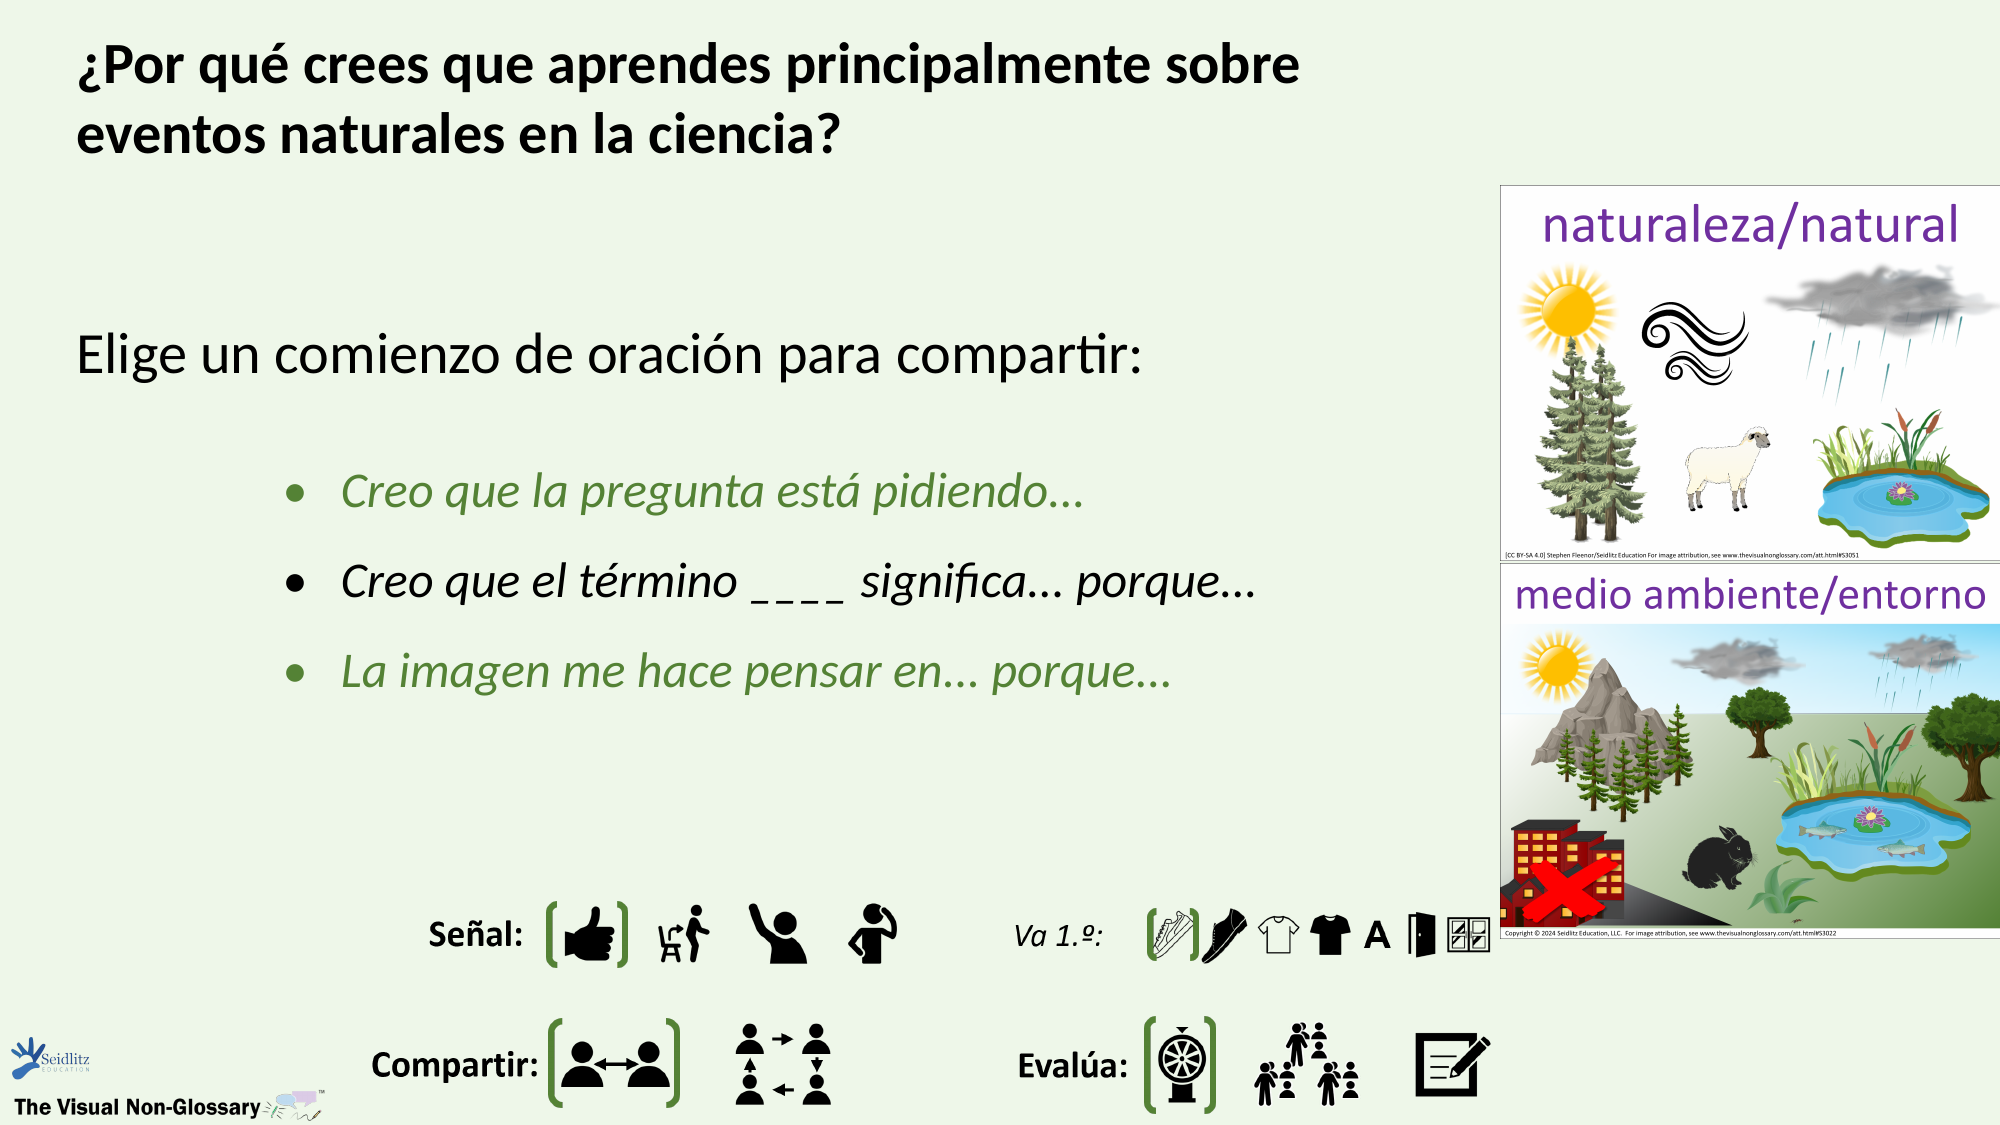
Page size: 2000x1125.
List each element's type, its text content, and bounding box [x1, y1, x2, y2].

text_box • Creo que la pregunta está pidiendo... • Creo que el término ____ significa... porque... • La imagen me hace pensar en... porque... [267, 374, 1274, 705]
picture [347, 899, 1491, 1114]
picture [1499, 563, 2000, 940]
text_box ¿Por qué crees que aprendes principalmente sobre eventos naturales en la ciencia? [61, 17, 1479, 173]
text_box Elige un comienzo de oración para compartir: [61, 307, 1479, 393]
picture [0, 1034, 328, 1125]
picture [1499, 185, 2000, 562]
